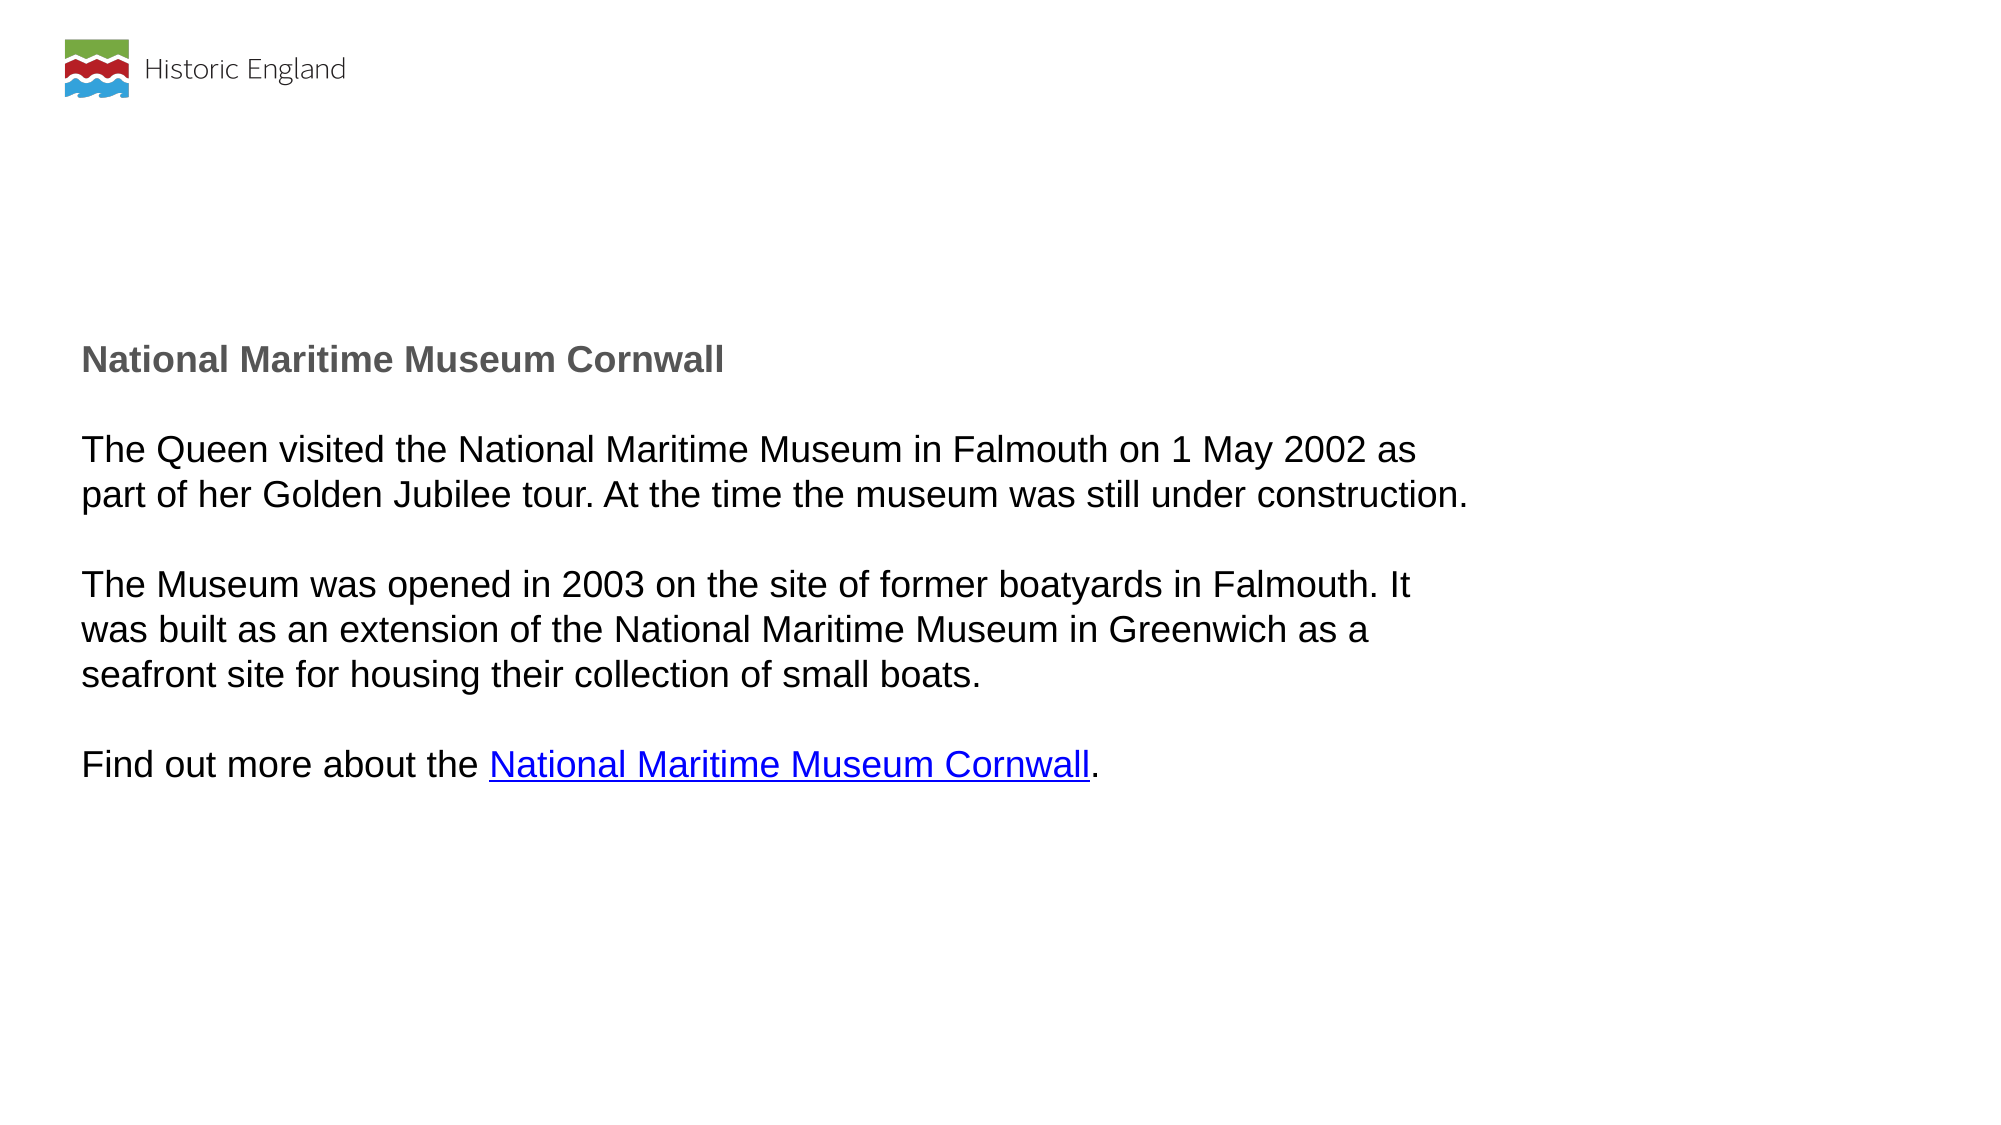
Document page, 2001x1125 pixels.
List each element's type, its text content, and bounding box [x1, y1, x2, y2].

text_box National Maritime Museum Cornwall The Queen visited the National Maritime Museum in Falmouth on 1 May 2002 as part of her Golden Jubilee tour. At the time the museum was still under construction. The Museum was opened in 2003 on the site of former boatyards in Falmouth. It was built as an extension of the National Maritime Museum in Greenwich as a seafront site for housing their collection of small boats. Find out more about the National Maritime Museum Cornwall. [66, 327, 1500, 793]
